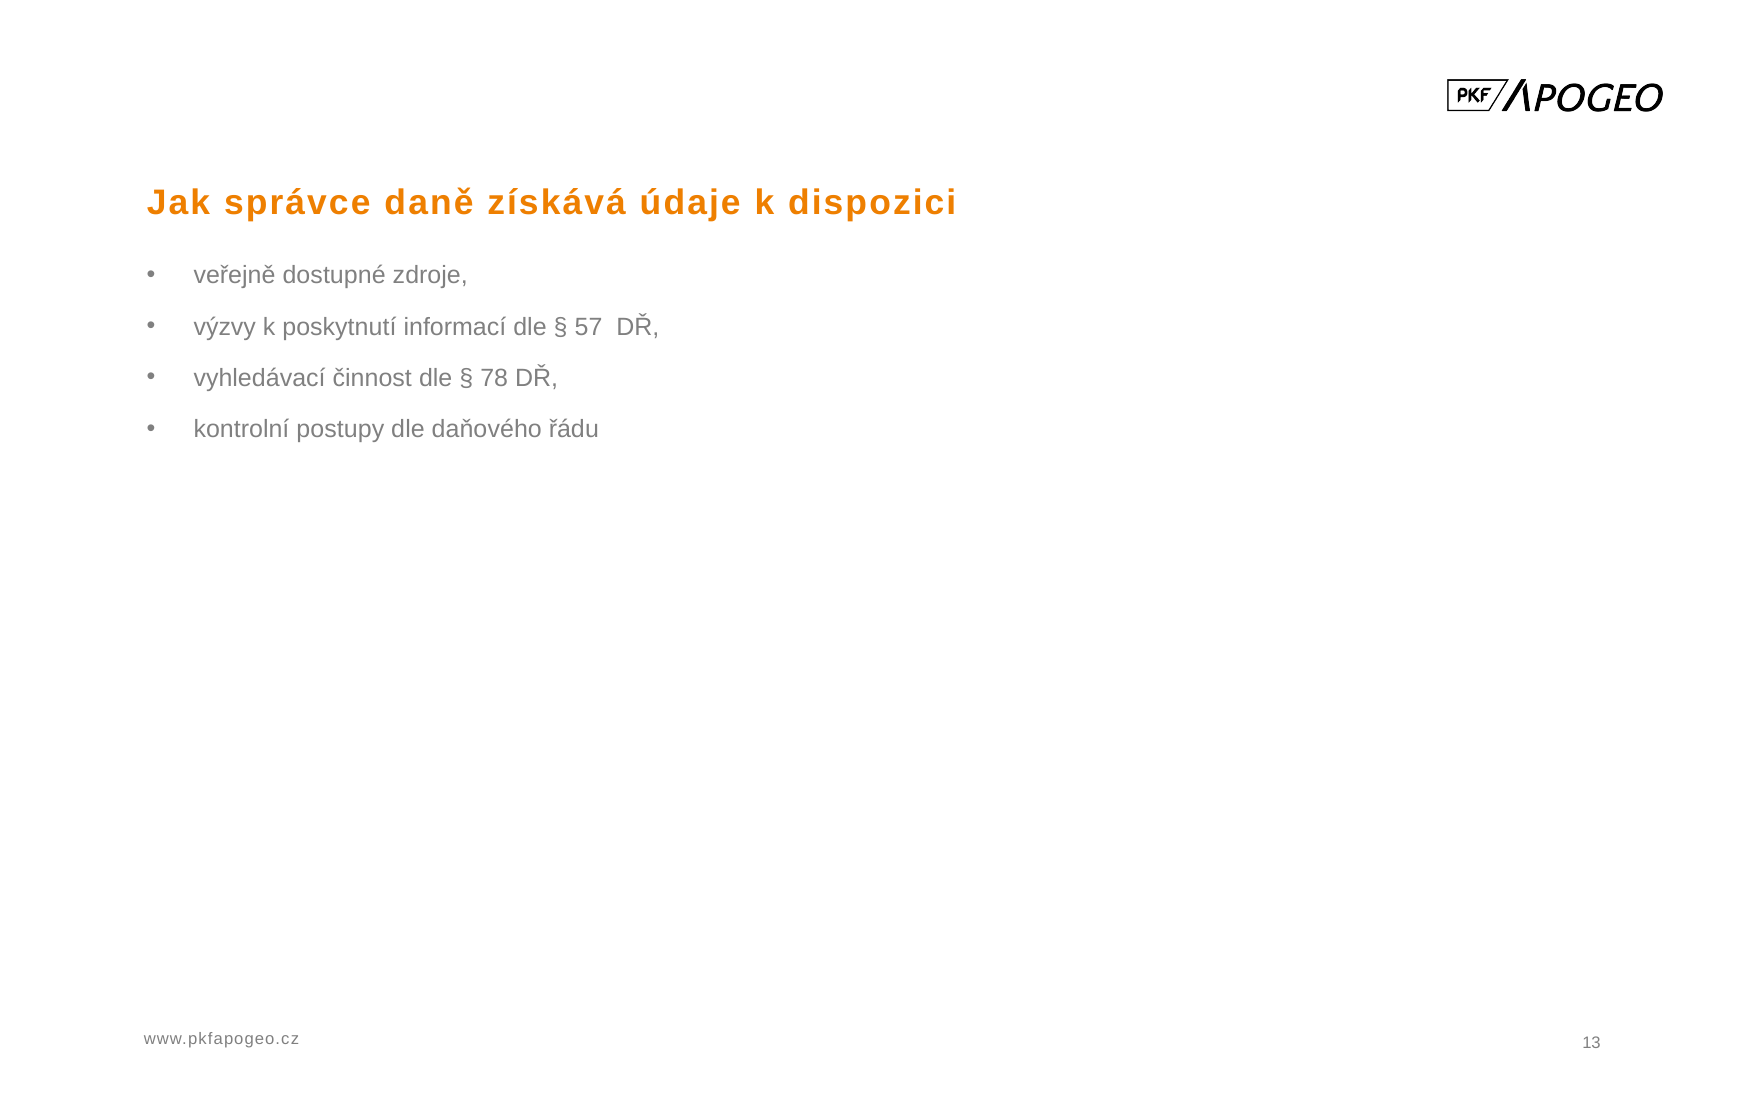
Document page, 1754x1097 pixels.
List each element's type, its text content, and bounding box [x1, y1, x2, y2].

list veřejně dostupné zdroje, výzvy k poskytnutí informací dle § 57 DŘ, vyhledávací činnost dle § 78 DŘ, kontrolní postupy dle daňového řádu [146, 244, 1550, 491]
picture [1447, 79, 1663, 112]
title Jak správce daně získává údaje k dispozici [146, 178, 970, 222]
